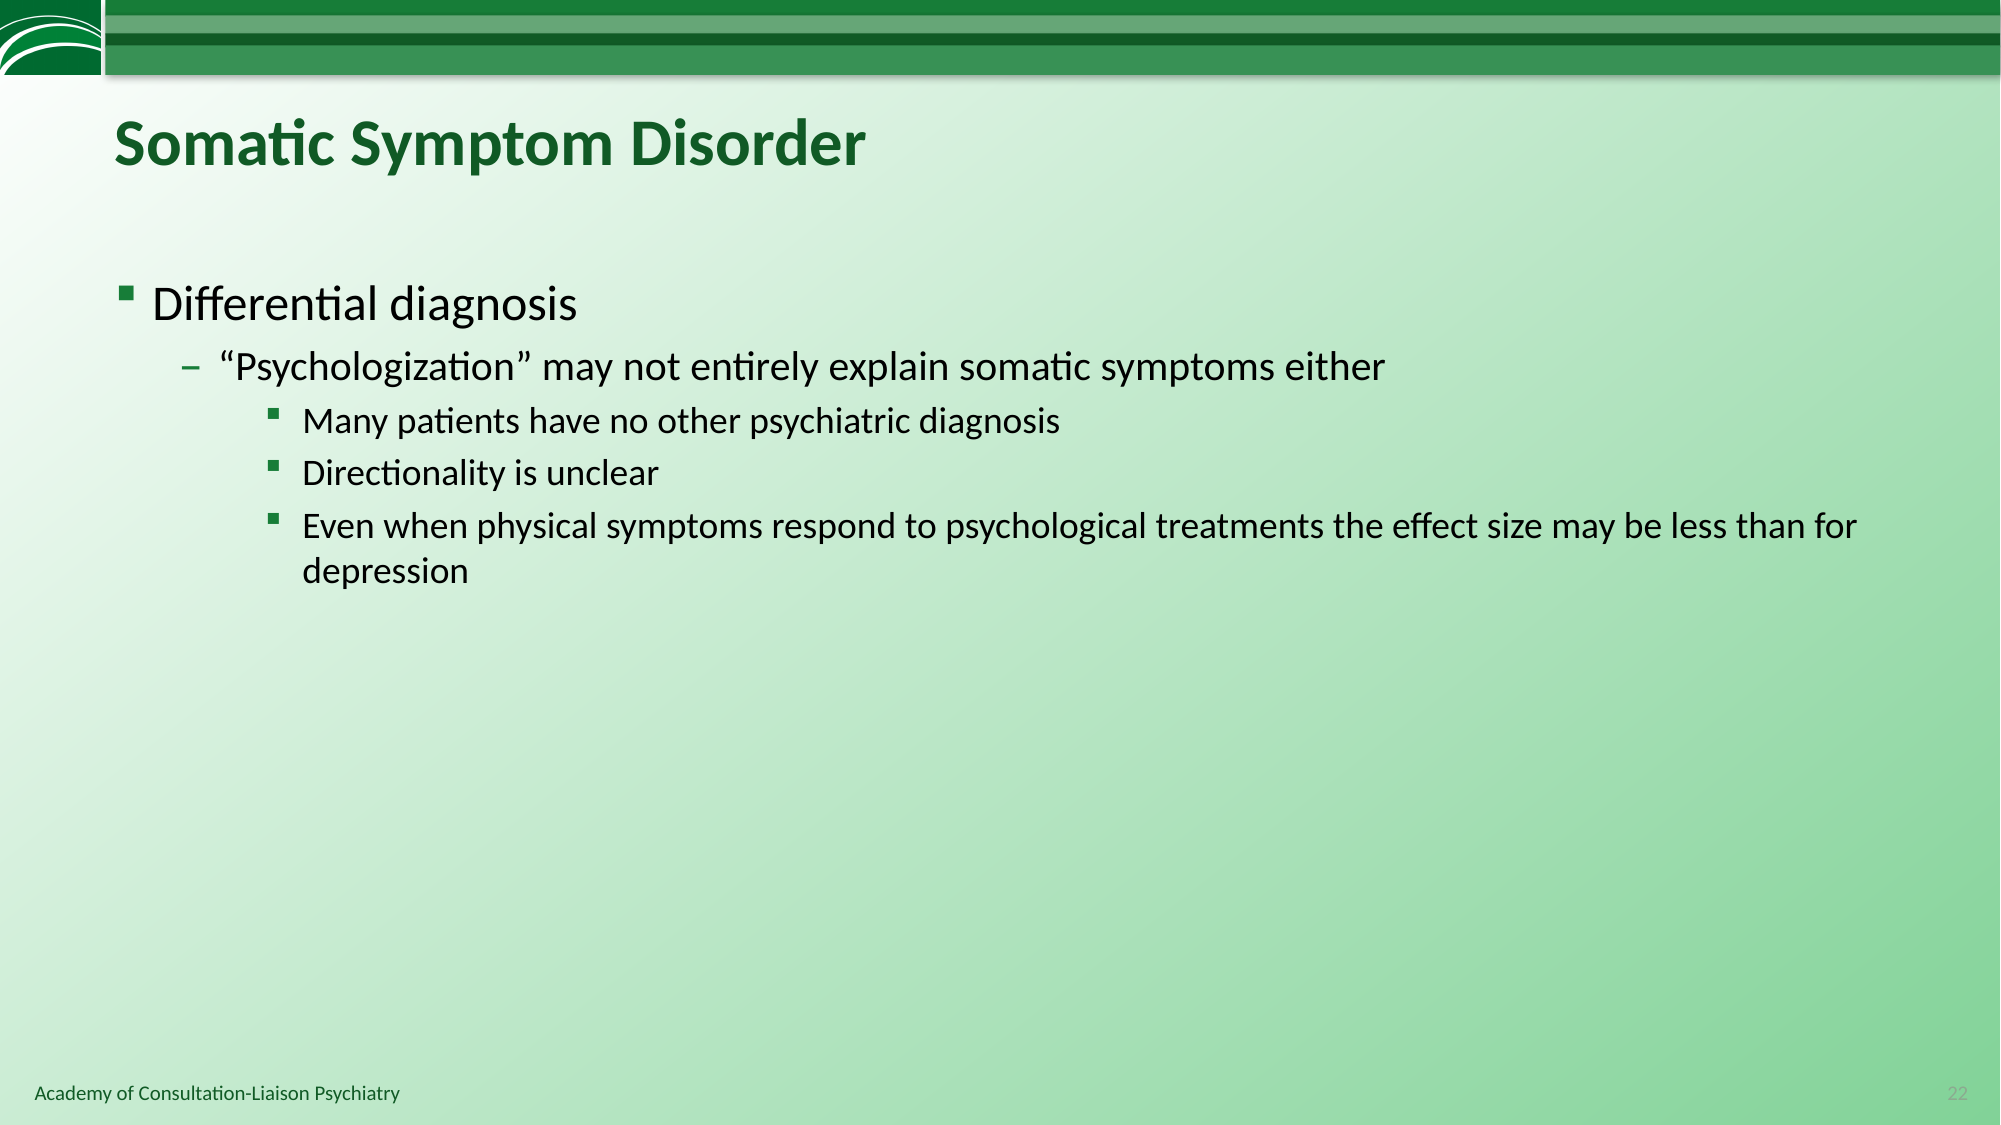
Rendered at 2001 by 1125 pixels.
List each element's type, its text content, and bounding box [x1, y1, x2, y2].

slide_number 22 [1903, 1062, 1984, 1122]
title Somatic Symptom Disorder [99, 45, 1900, 233]
picture [0, 0, 101, 75]
list Differential diagnosis “Psychologization” may not entirely explain somatic symptoms either Many patients have no other psychiatric diagnosis Directionality is unclear Even when physical symptoms respond to psychological treatments the effect size may be less than for depression [99, 262, 1900, 1005]
